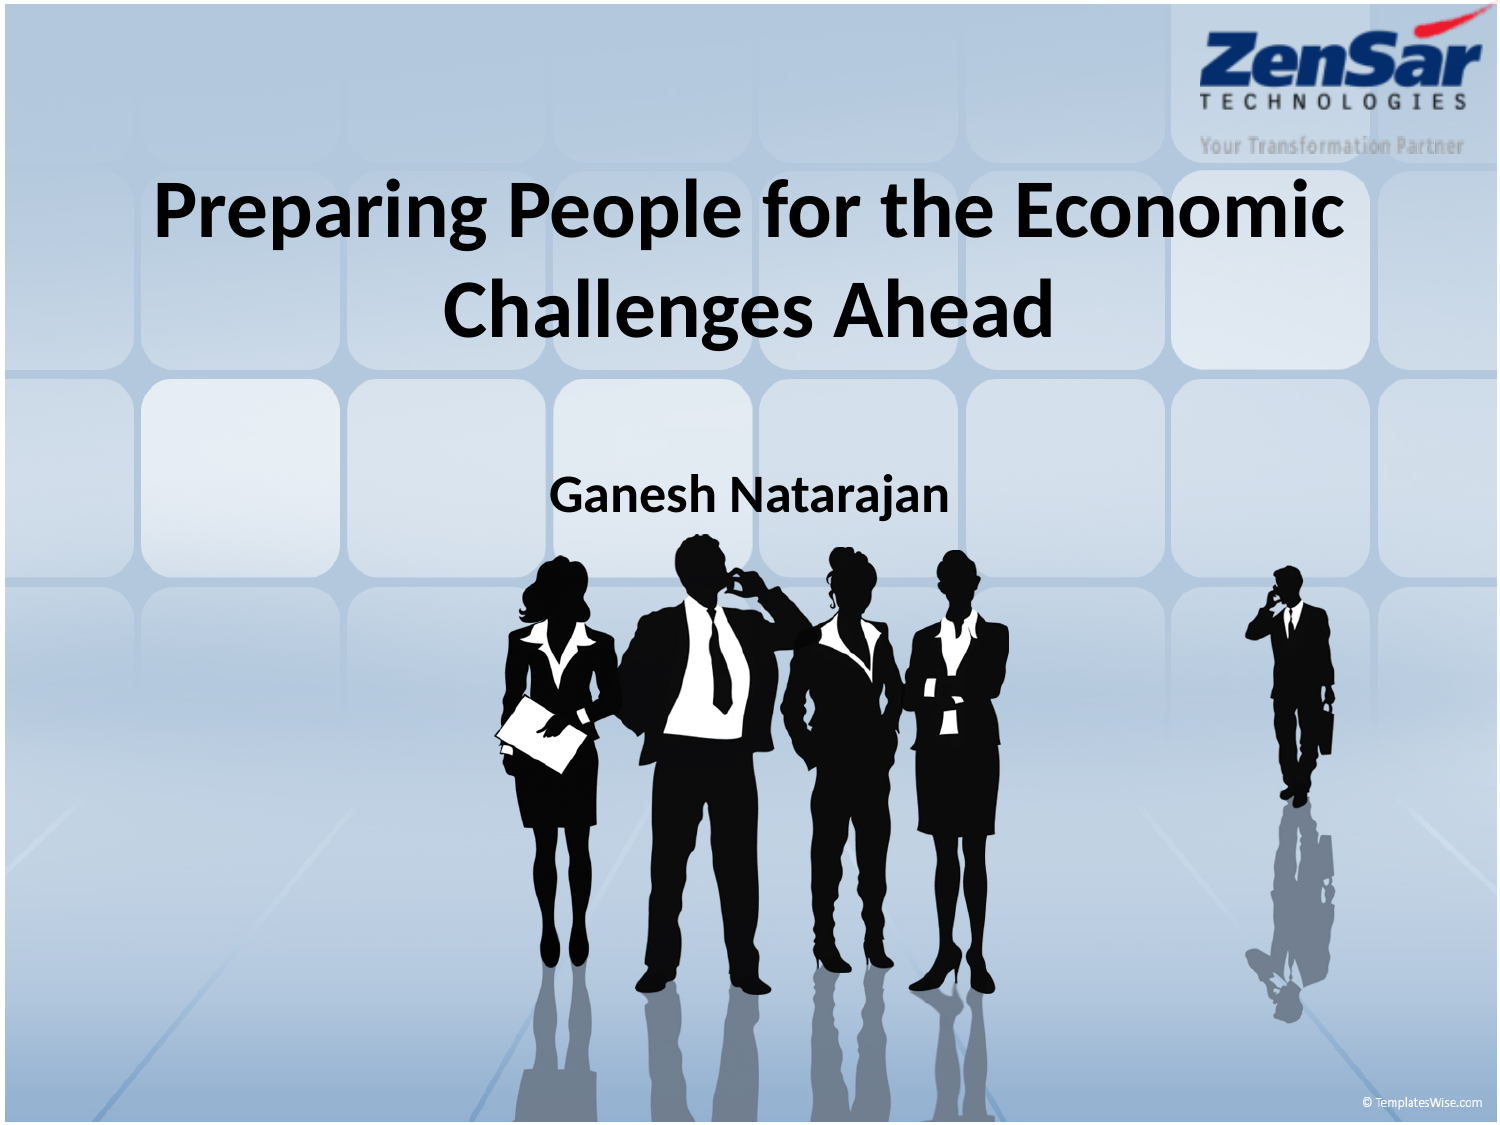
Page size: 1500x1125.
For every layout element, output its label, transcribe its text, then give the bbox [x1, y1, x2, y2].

picture [0, 0, 1500, 1125]
subtitle Ganesh Natarajan [224, 374, 1276, 551]
title Preparing People for the Economic Challenges Ahead [112, 158, 1388, 351]
